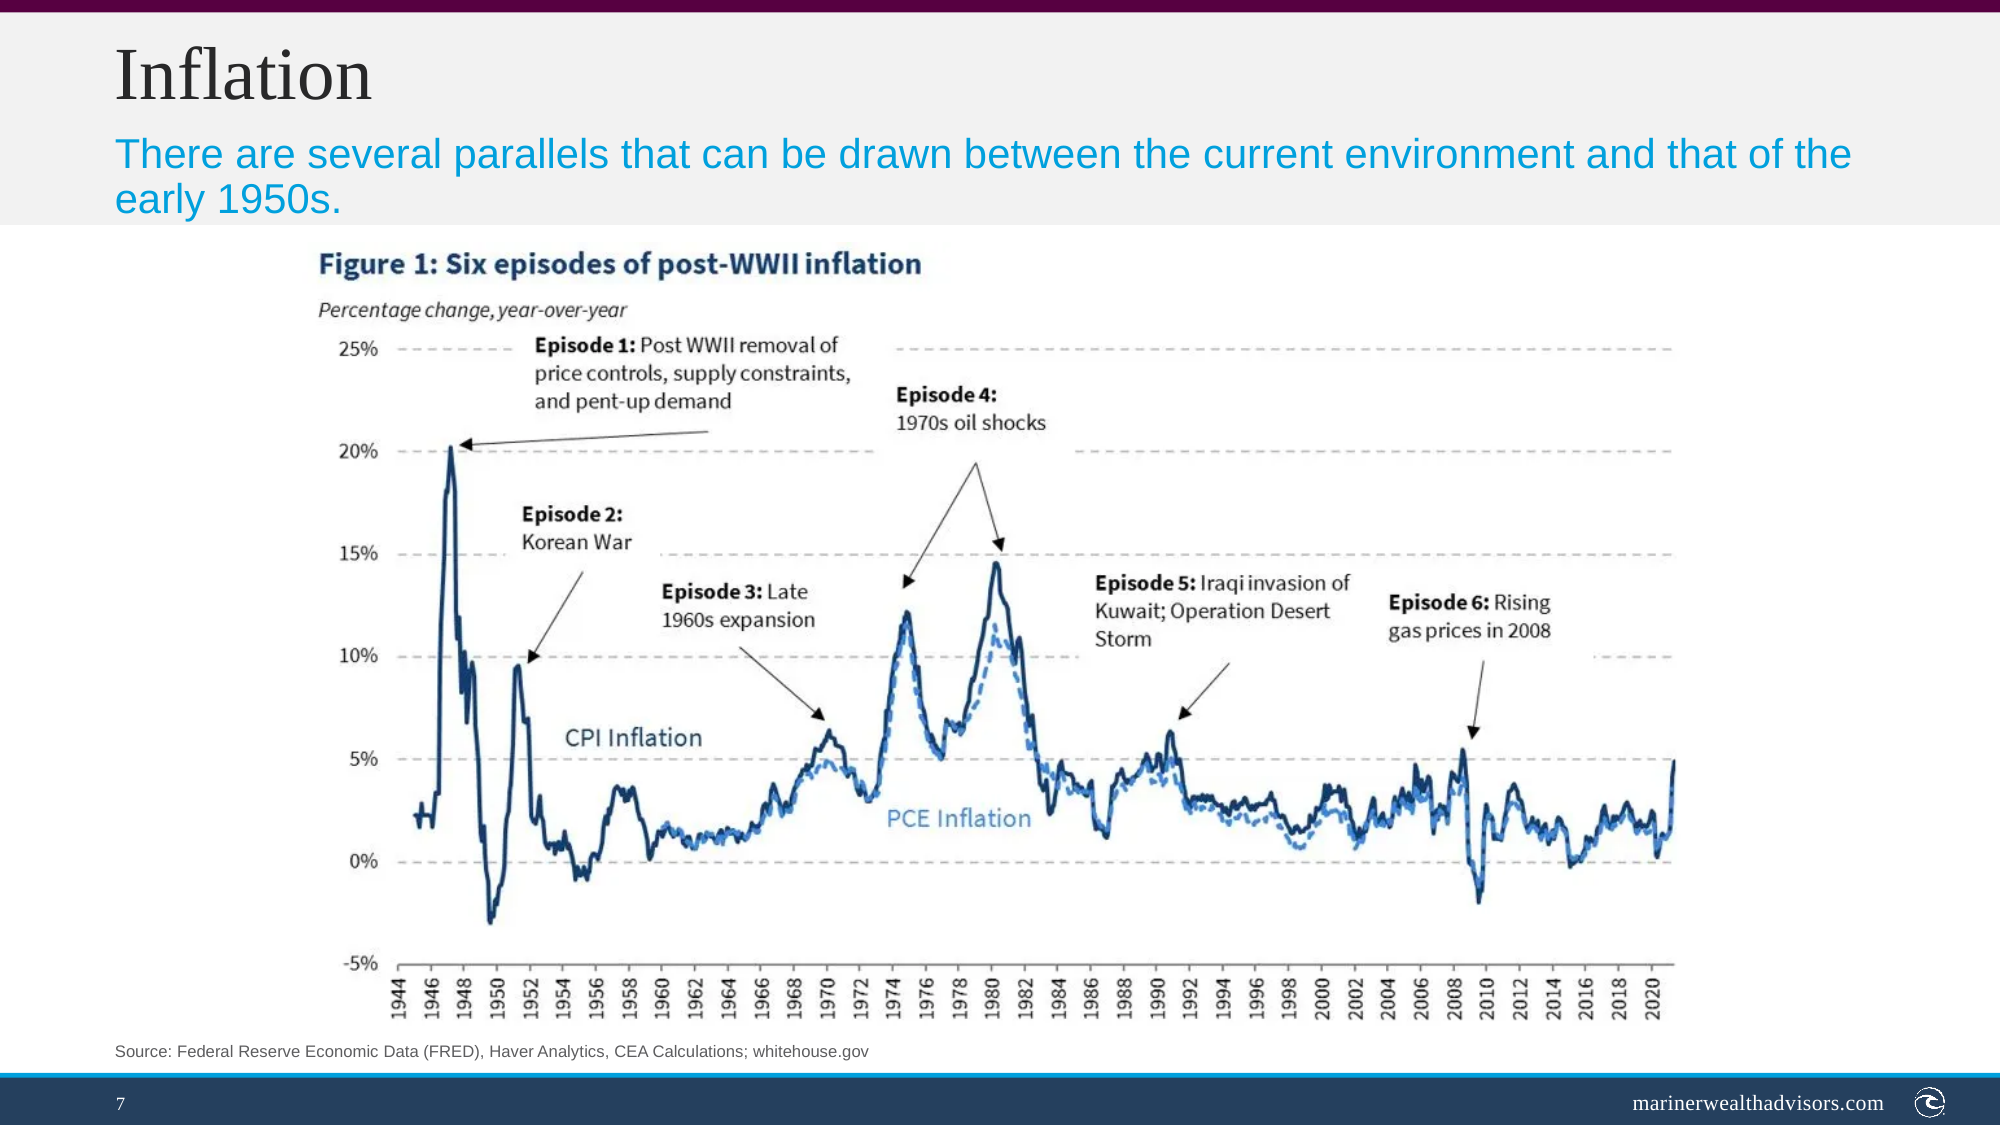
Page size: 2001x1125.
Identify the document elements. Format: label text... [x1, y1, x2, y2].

list Inflation [99, 34, 1900, 117]
picture [1908, 1082, 1951, 1125]
list There are several parallels that can be drawn between the current environment and that of the early 1950s. [100, 124, 1933, 216]
list Source: Federal Reserve Economic Data (FRED), Haver Analytics, CEA Calculations; whitehouse.gov [99, 1003, 1900, 1069]
picture [287, 242, 1713, 1038]
